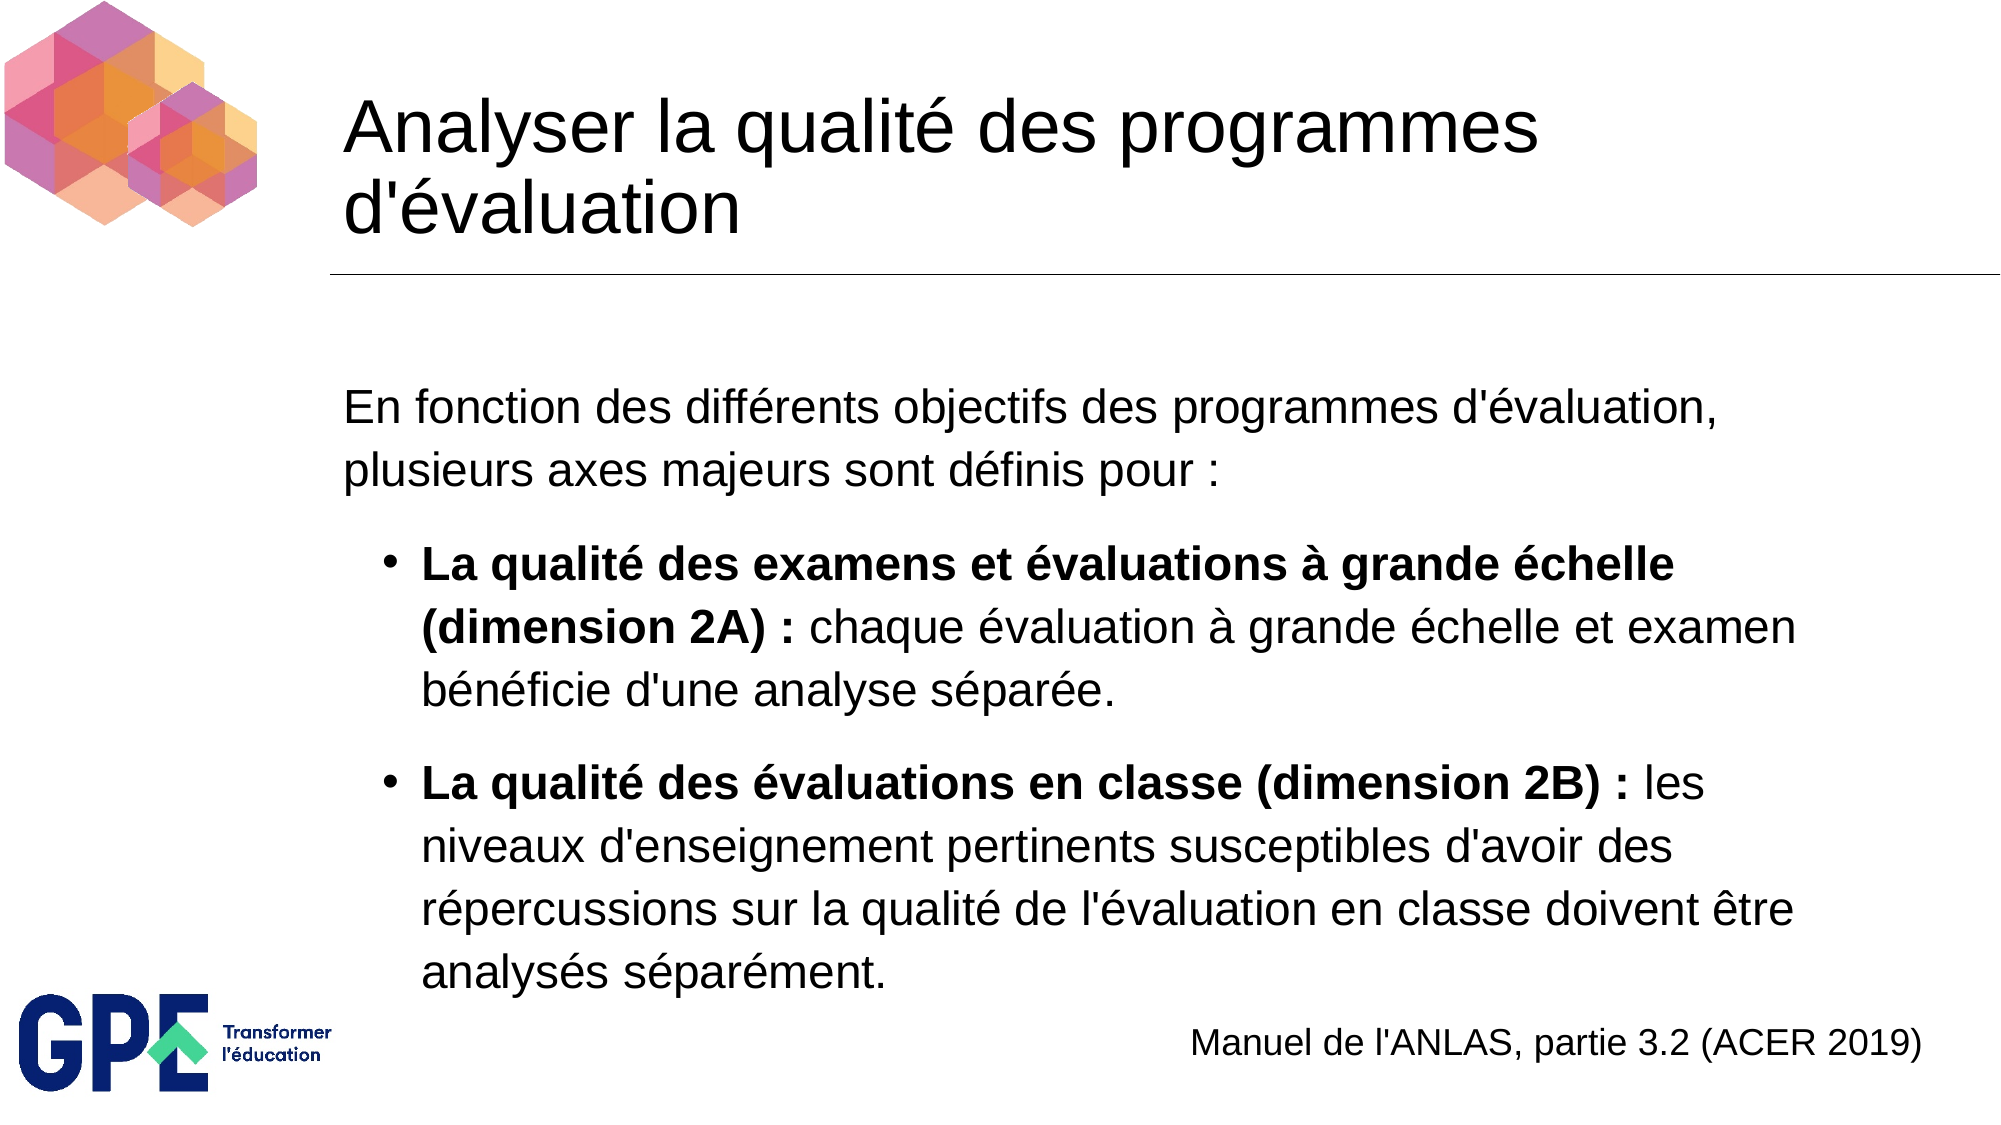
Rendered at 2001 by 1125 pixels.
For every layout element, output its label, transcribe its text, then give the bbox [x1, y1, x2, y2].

picture [0, 966, 356, 1125]
list En fonction des différents objectifs des programmes d'évaluation, plusieurs axes majeurs sont définis pour : La qualité des examens et évaluations à grande échelle (dimension 2A) : chaque évaluation à grande échelle et examen bénéficie d'une analyse séparée. La qualité des évaluations en classe (dimension 2B) : les niveaux d'enseignement pertinents susceptibles d'avoir des répercussions sur la qualité de l'évaluation en classe doivent être analysés séparément. [328, 363, 1863, 1014]
title Analyser la qualité des programmes d'évaluation [328, 59, 1863, 278]
text_box Manuel de l'ANLAS, partie 3.2 (ACER 2019) [1062, 1010, 1938, 1071]
picture [0, 0, 260, 230]
